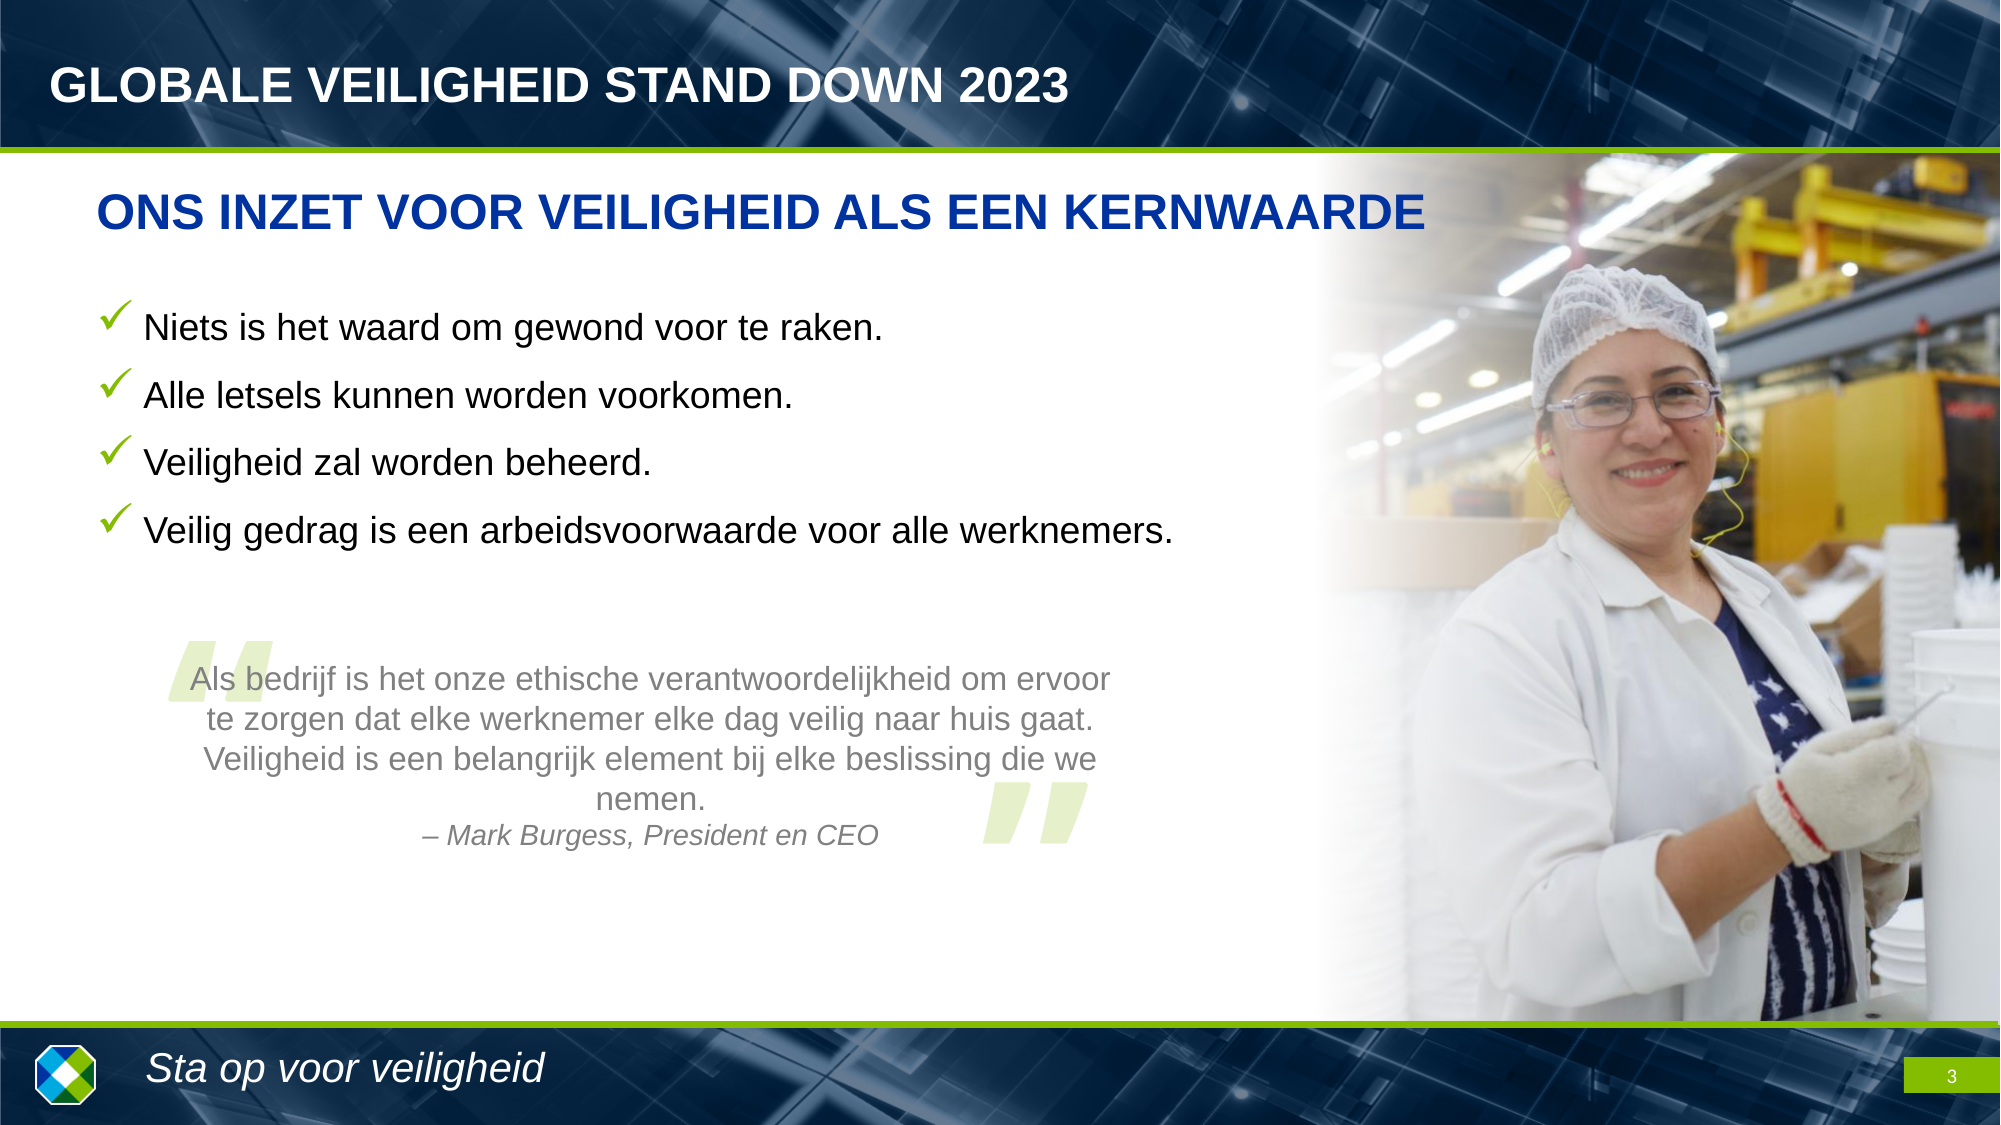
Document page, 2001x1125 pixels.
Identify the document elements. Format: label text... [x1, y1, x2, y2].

text_box Niets is het waard om gewond voor te raken. Alle letsels kunnen worden voorkomen. Veiligheid zal worden beheerd. Veilig gedrag is een arbeidsvoorwaarde voor alle werknemers. [81, 273, 1240, 559]
picture [1315, 153, 2000, 1025]
picture [0, 0, 2000, 147]
picture [0, 1028, 2000, 1125]
text_box ONS INZET VOOR VEILIGHEID ALS EEN KERNWAARDE [81, 171, 1315, 247]
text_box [150, 562, 1138, 923]
